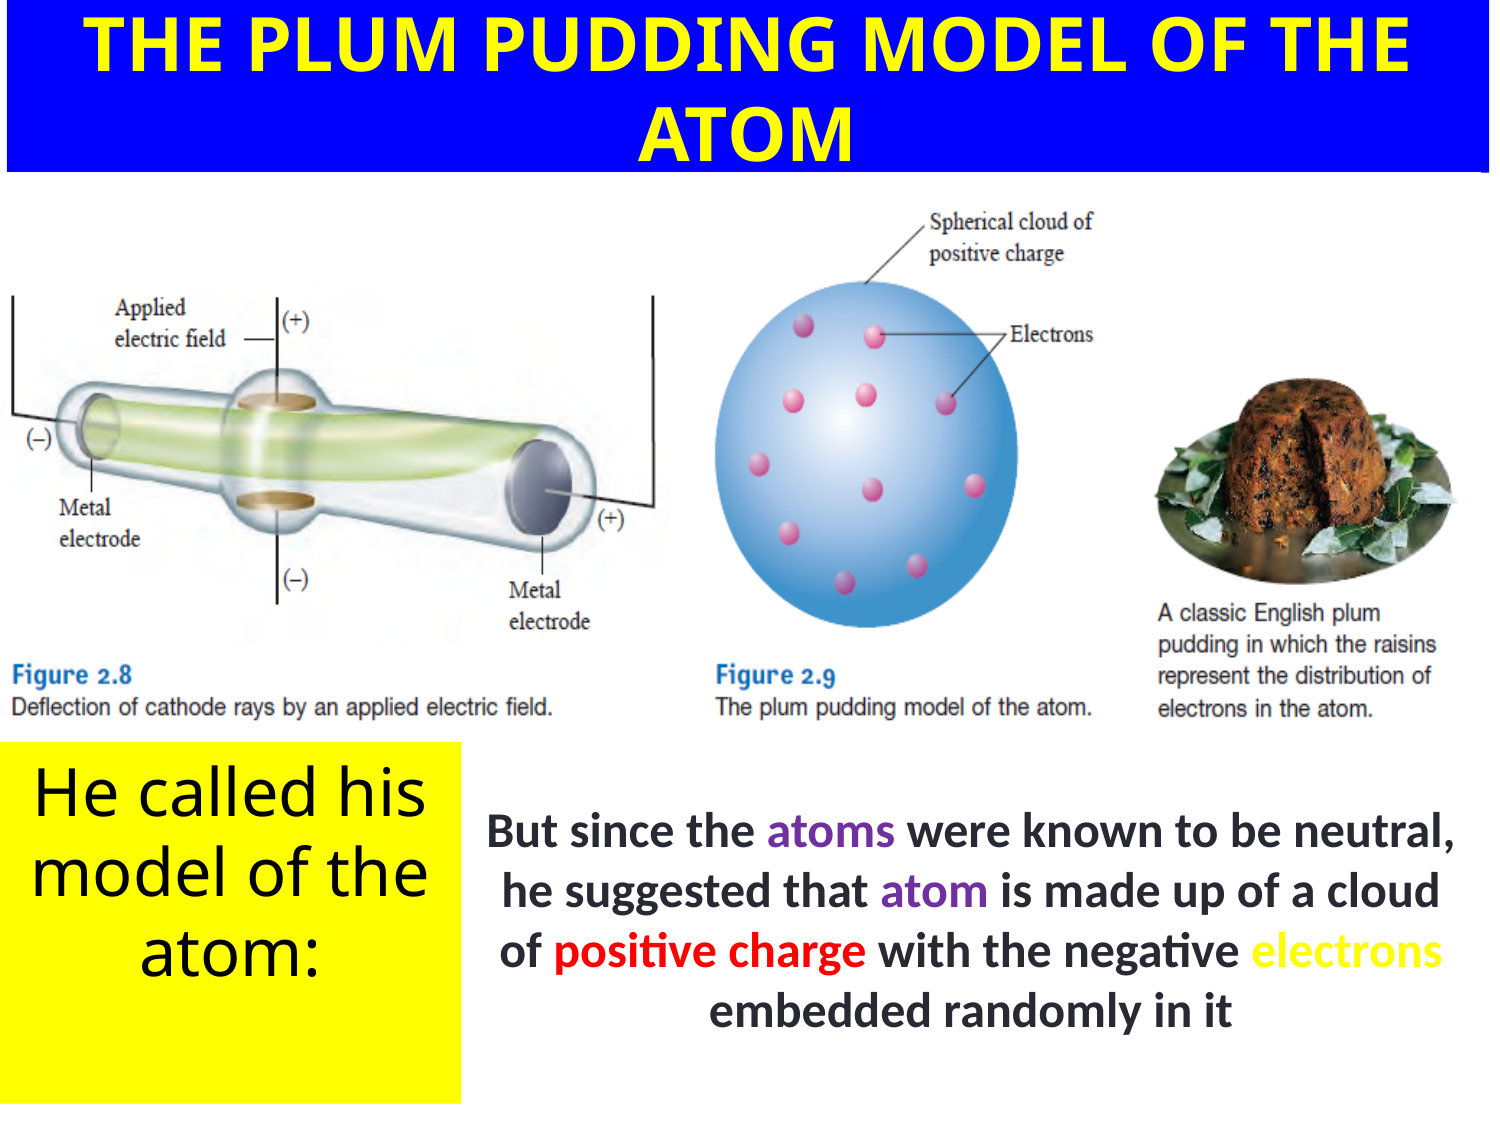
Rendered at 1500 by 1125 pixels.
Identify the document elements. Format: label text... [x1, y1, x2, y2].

picture [0, 172, 1482, 742]
text_box He called his model of the atom: [0, 749, 462, 1104]
text_box But since the atoms were known to be neutral, he suggested that atom is made up of a cloud of positive charge with the negative electrons embedded randomly in it [462, 789, 1481, 1104]
title THE PLUM PUDDING MODEL OF THE ATOM [6, 0, 1490, 173]
